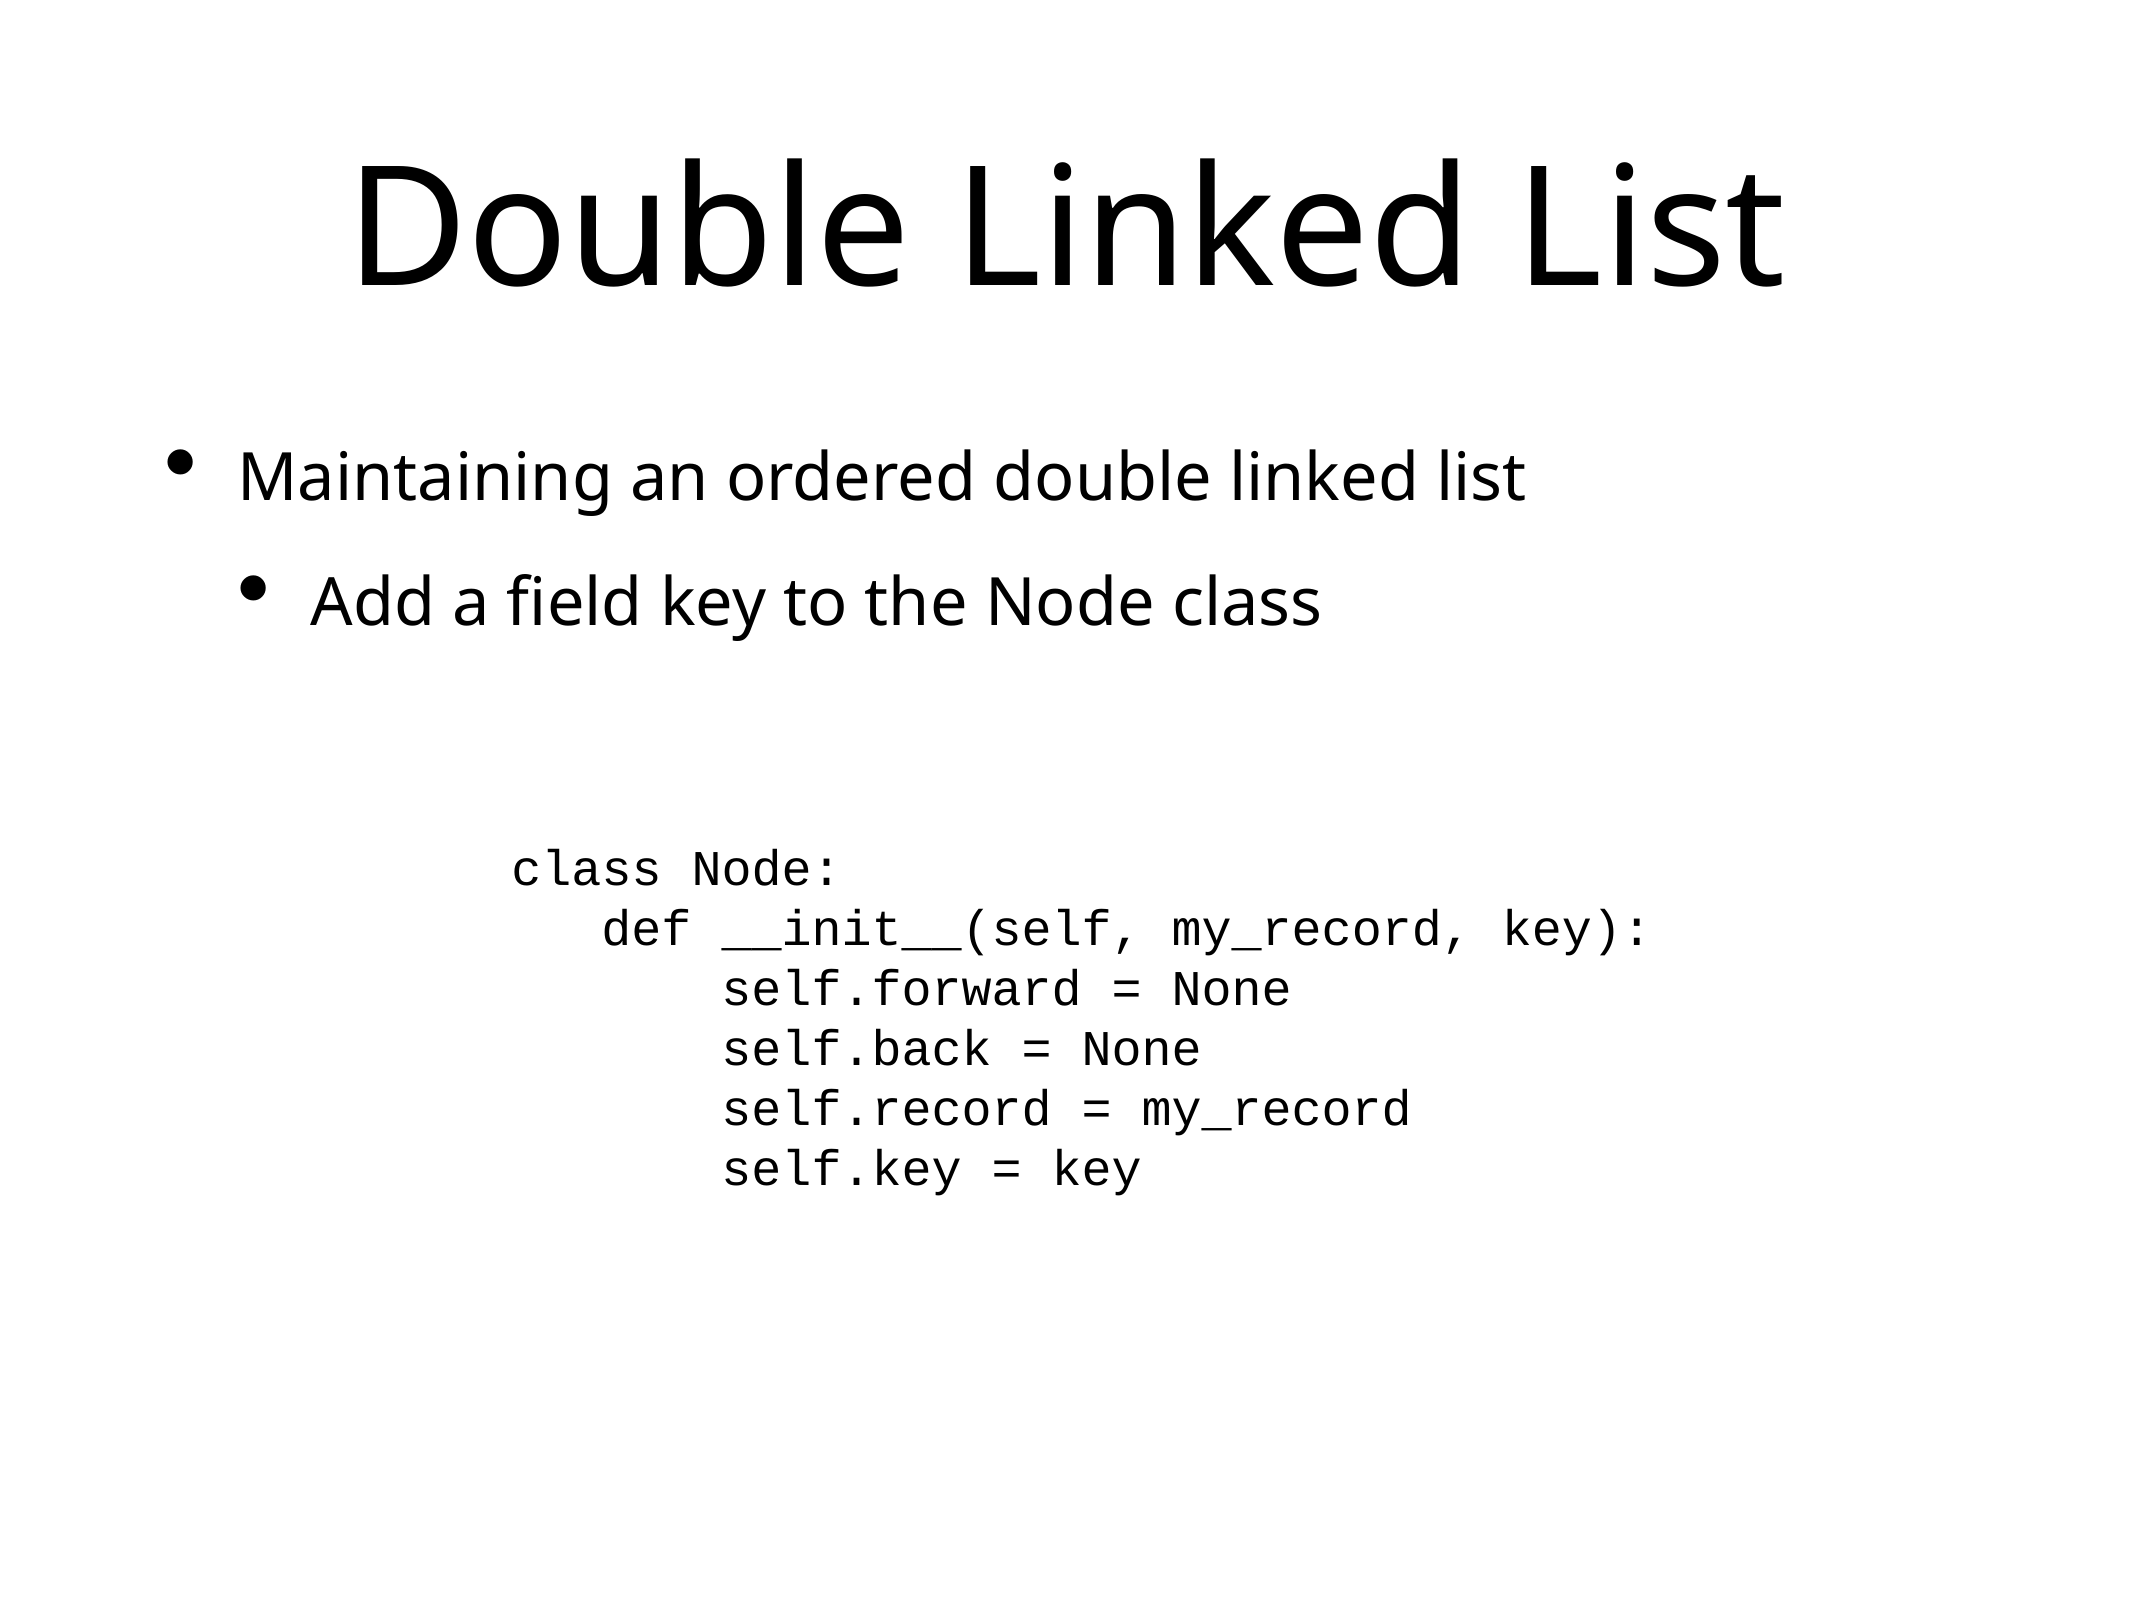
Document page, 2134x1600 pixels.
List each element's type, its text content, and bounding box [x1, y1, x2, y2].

title Double Linked List [155, 41, 1978, 397]
list Maintaining an ordered double linked list Add a field key to the Node class [155, 424, 1978, 1457]
text_box class Node: def __init__(self, my_record, key): self.forward = None self.back = None self.record = my_record self.key = key [473, 827, 1660, 1204]
